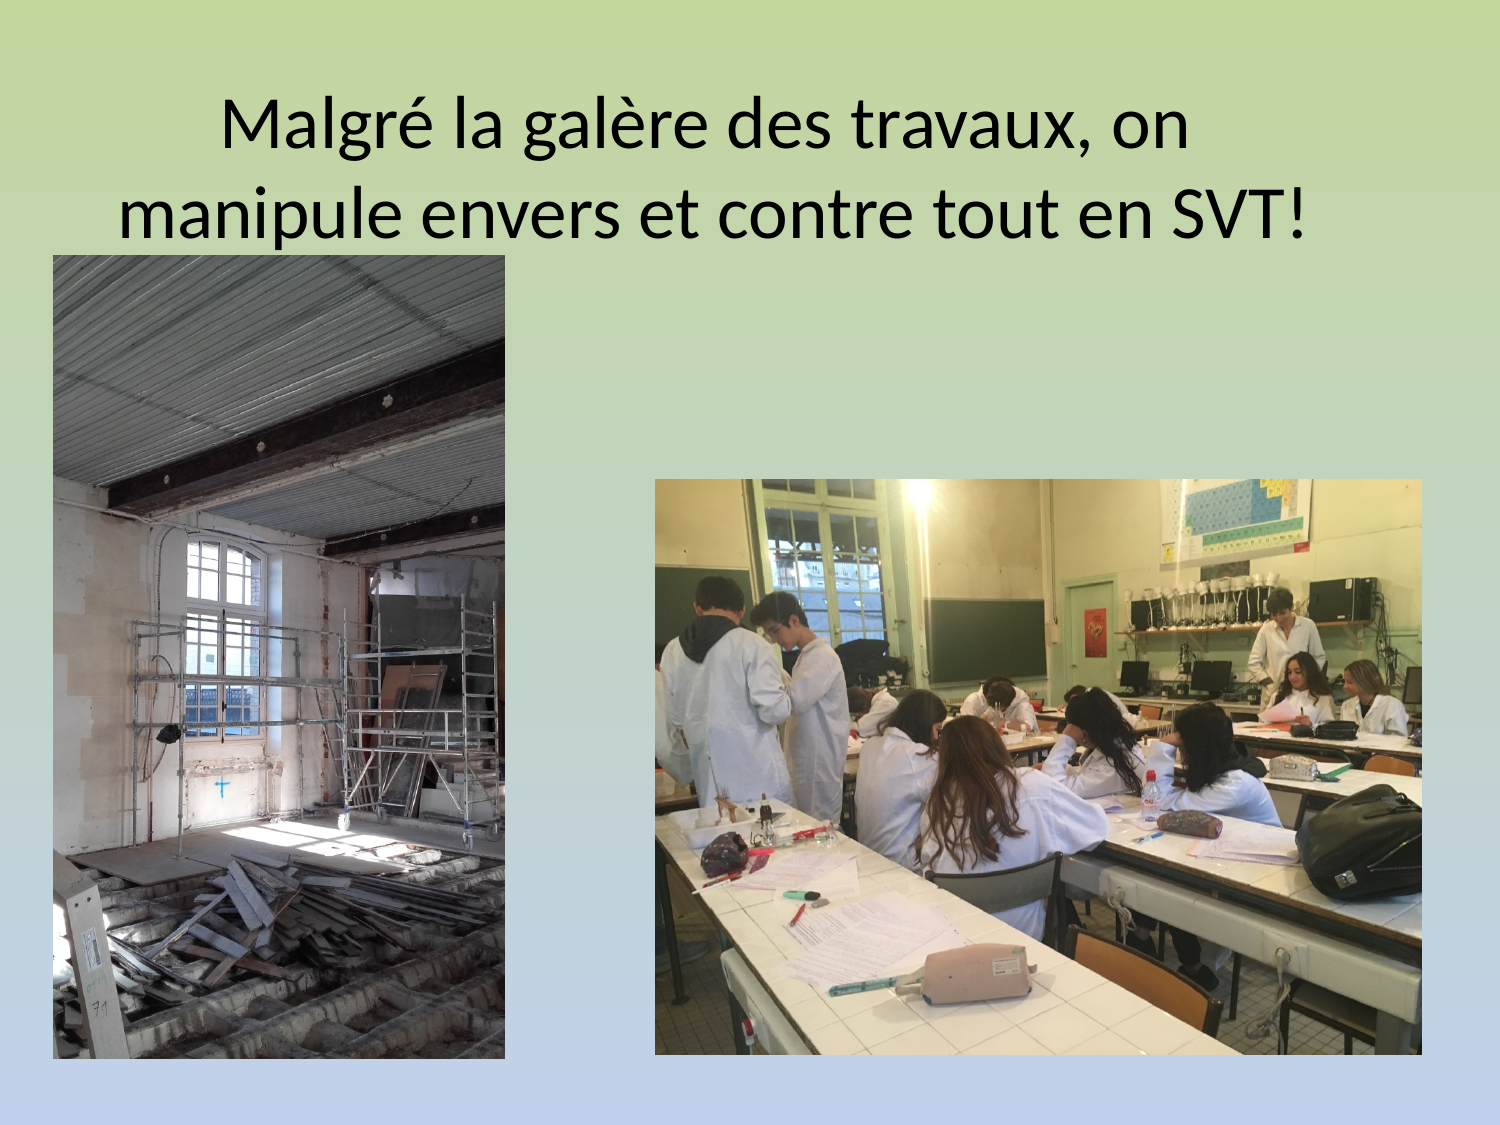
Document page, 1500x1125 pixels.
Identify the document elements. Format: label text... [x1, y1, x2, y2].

picture [52, 255, 506, 1059]
title Malgré la galère des travaux, on manipule envers et contre tout en SVT! [76, 42, 1352, 284]
picture [655, 479, 1422, 1055]
